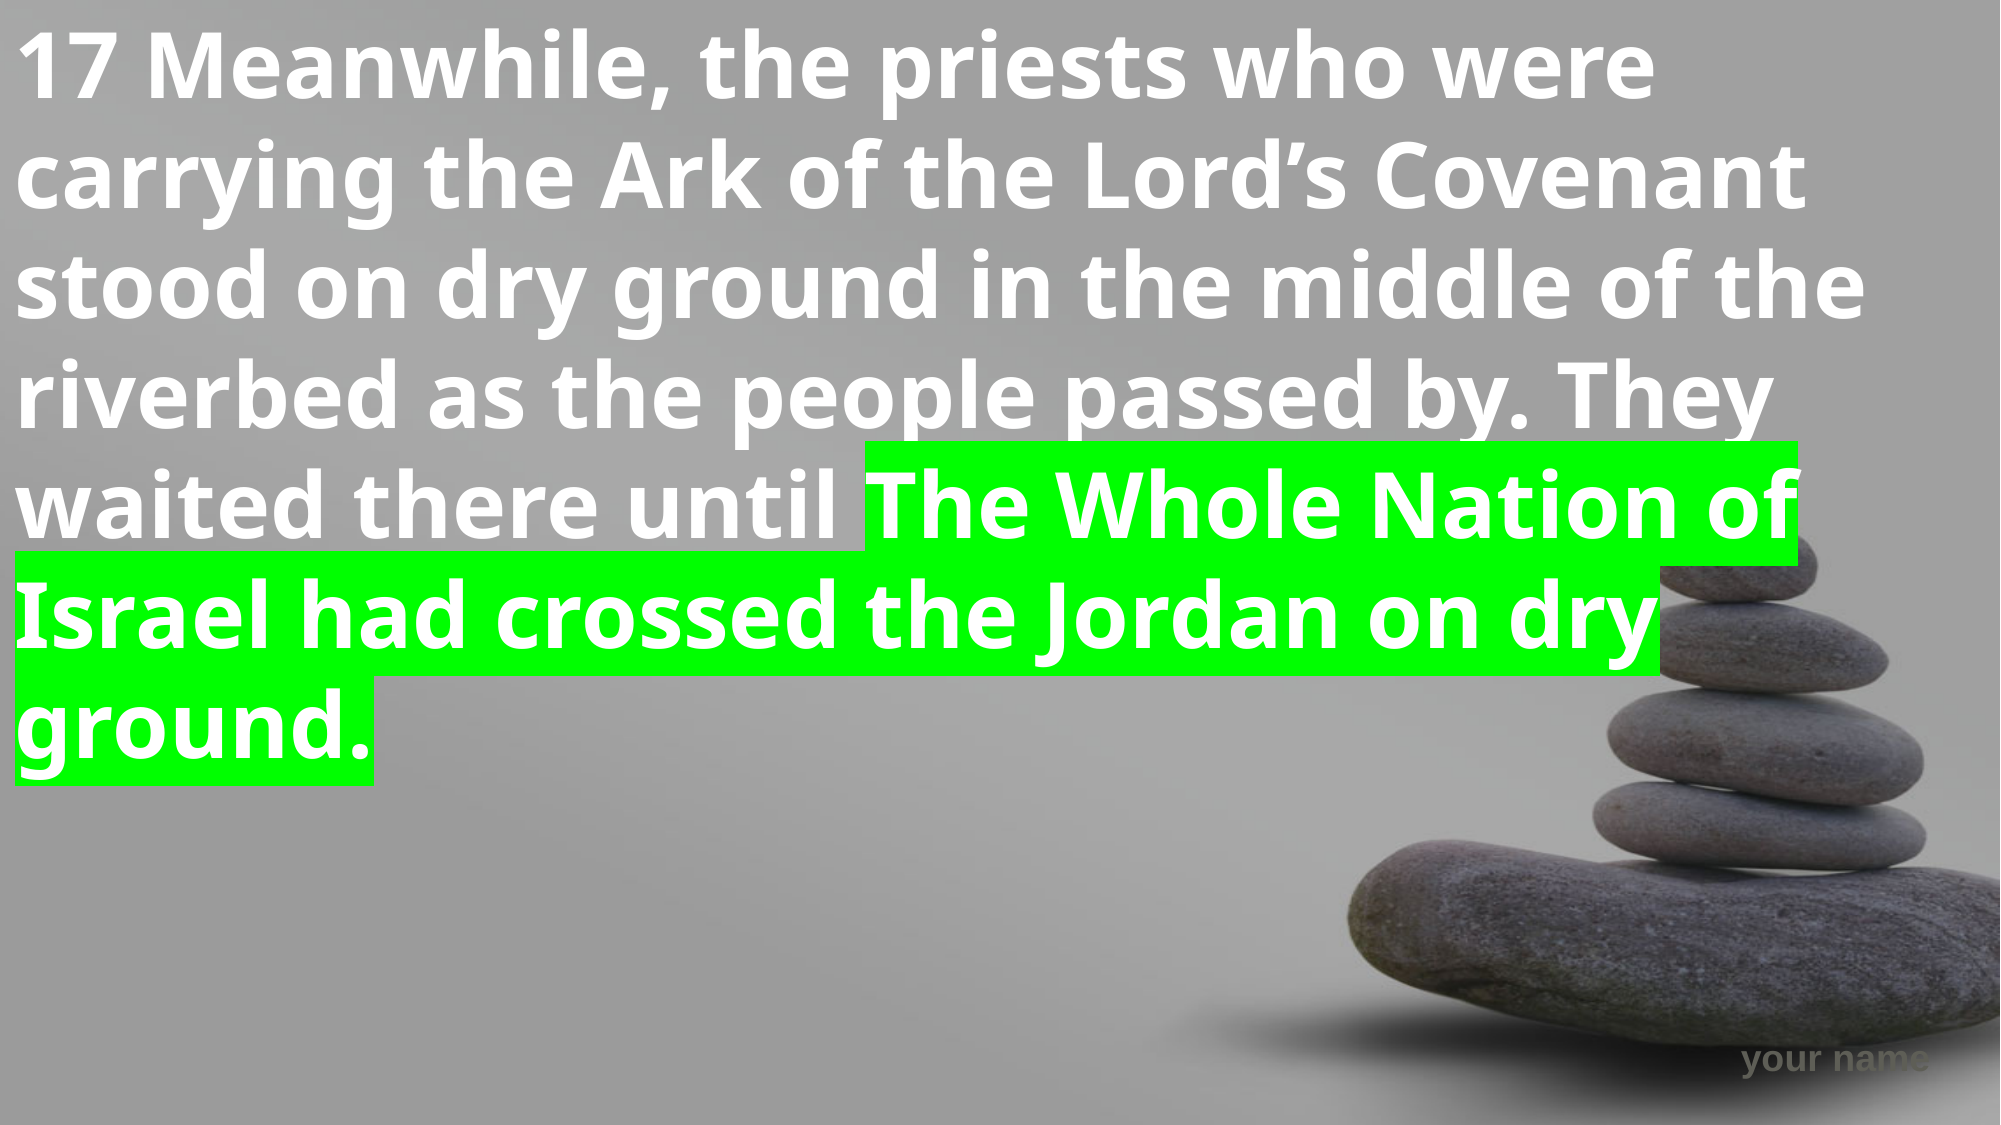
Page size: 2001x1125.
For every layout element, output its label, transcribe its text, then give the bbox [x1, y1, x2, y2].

text_box 17 Meanwhile, the priests who were carrying the Ark of the Lord’s Covenant stood on dry ground in the middle of the riverbed as the people passed by. They waited there until The Whole Nation of Israel had crossed the Jordan on dry ground. [0, 0, 2000, 785]
picture [0, 785, 2000, 1125]
